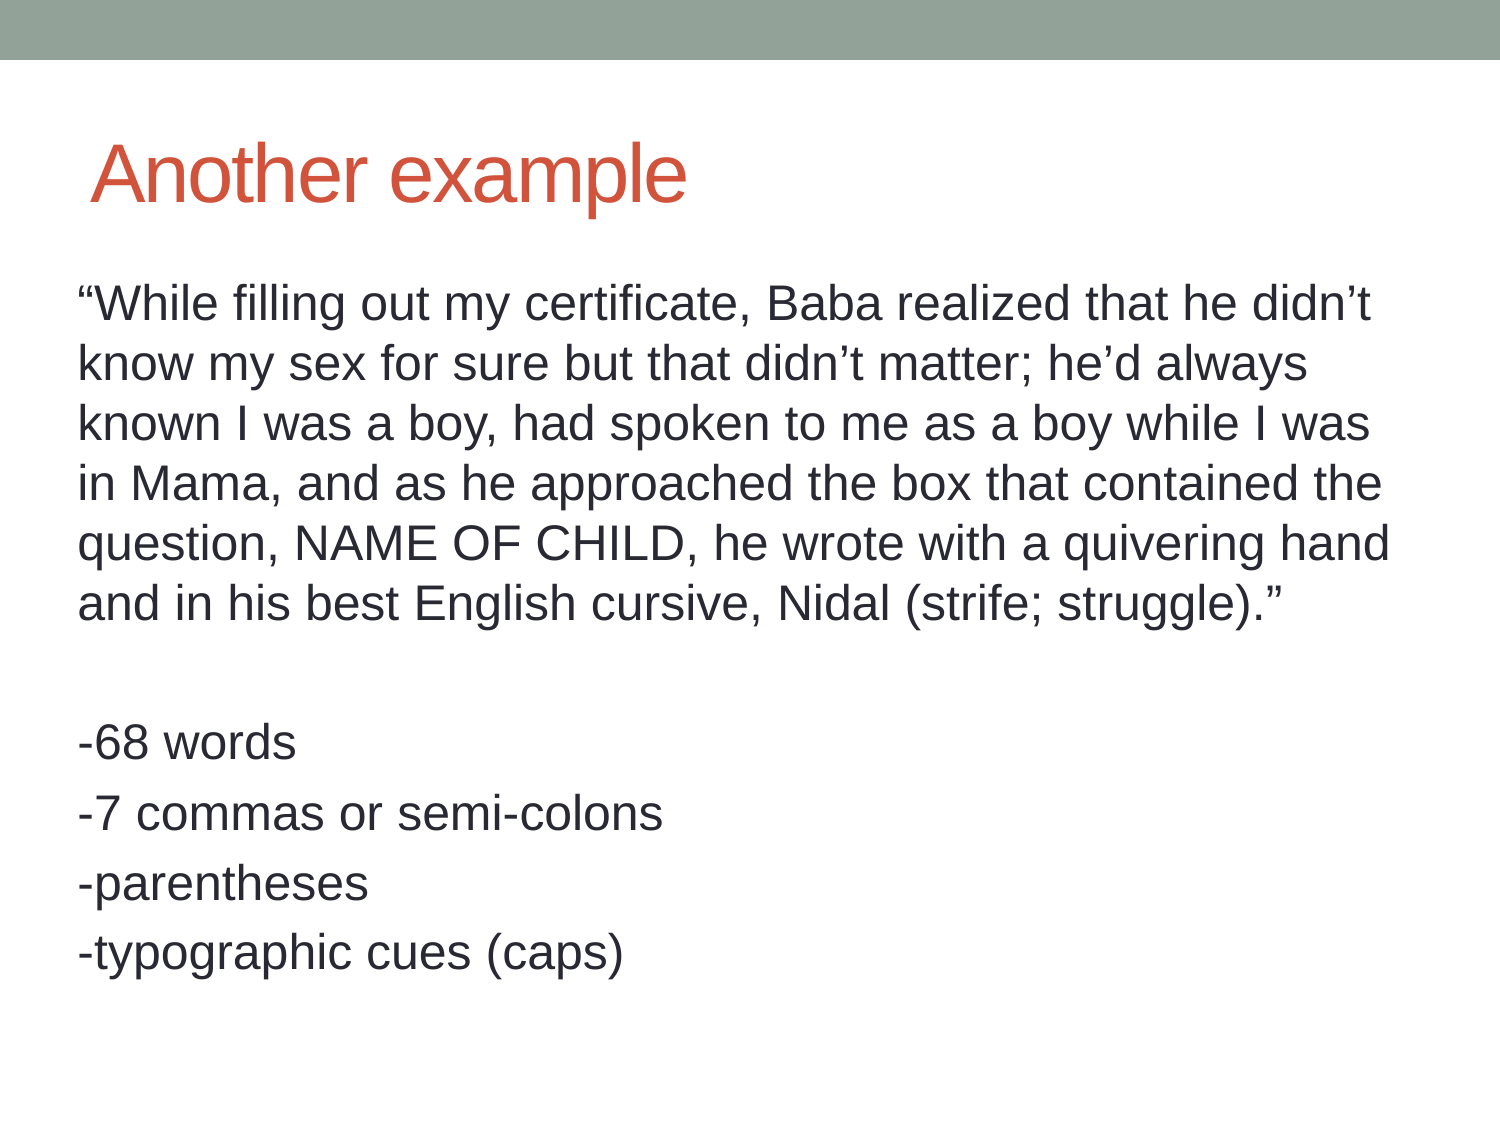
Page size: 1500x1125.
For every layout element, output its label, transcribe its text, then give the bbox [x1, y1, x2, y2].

list “While filling out my certificate, Baba realized that he didn’t know my sex for sure but that didn’t matter; he’d always known I was a boy, had spoken to me as a boy while I was in Mama, and as he approached the box that contained the question, NAME OF CHILD, he wrote with a quivering hand and in his best English cursive, Nidal (strife; struggle).” -68 words -7 commas or semi-colons -parentheses -typographic cues (caps) [62, 262, 1413, 1063]
title Another example [75, 87, 1425, 250]
